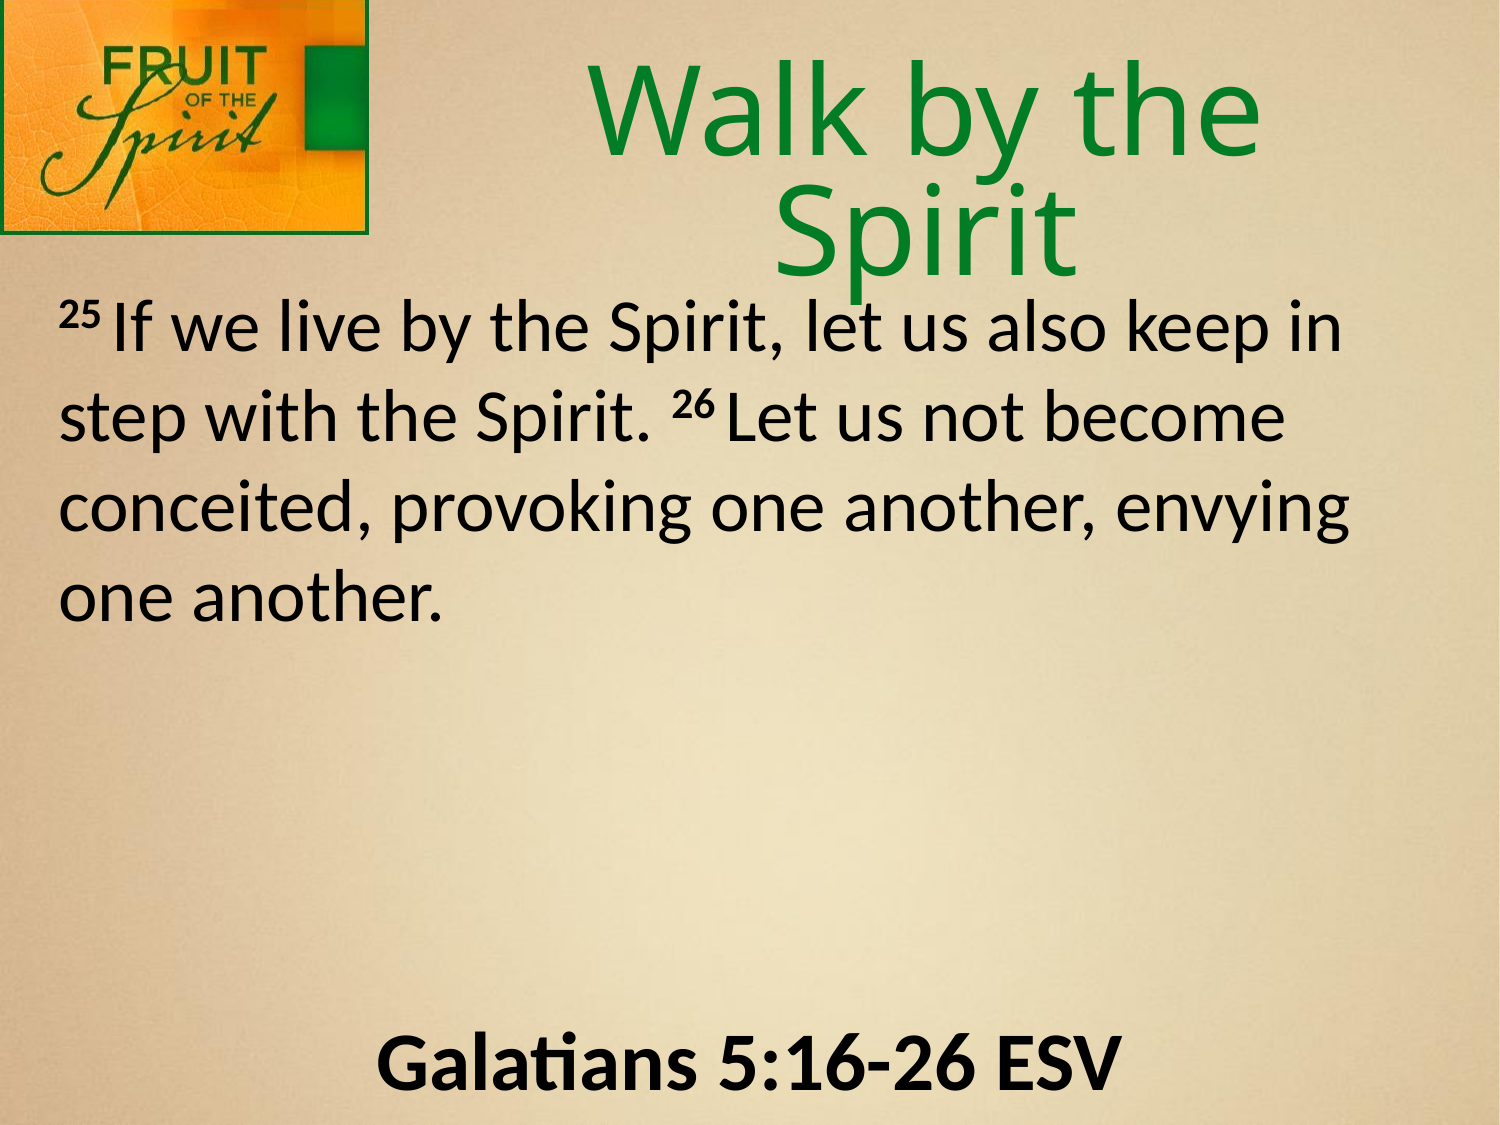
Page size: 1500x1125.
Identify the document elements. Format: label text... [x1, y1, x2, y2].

text_box Galatians 5:16-26 ESV [220, 999, 1280, 1115]
text_box 25 If we live by the Spirit, let us also keep in step with the Spirit. 26 Let us not become conceited, provoking one another, envying one another. [43, 268, 1470, 644]
text_box Walk by the Spirit [477, 52, 1374, 307]
picture [0, 0, 1500, 1125]
